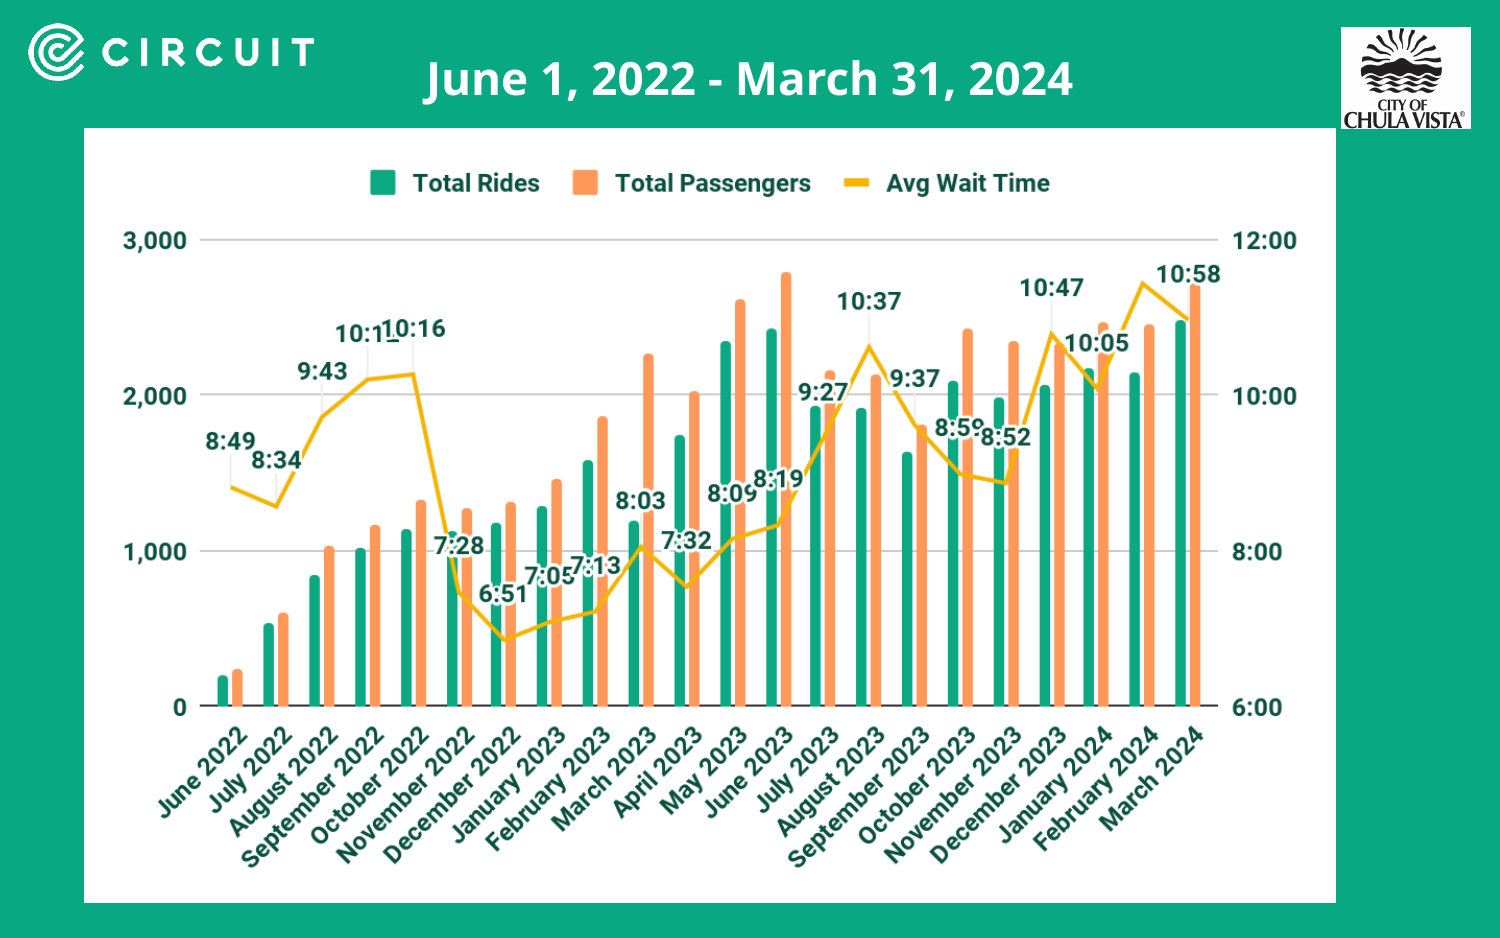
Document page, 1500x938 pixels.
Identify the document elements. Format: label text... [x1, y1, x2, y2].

picture [28, 23, 314, 81]
picture [1341, 26, 1471, 130]
picture [84, 128, 1337, 903]
text_box June 1, 2022 - March 31, 2024 [163, 39, 1336, 114]
